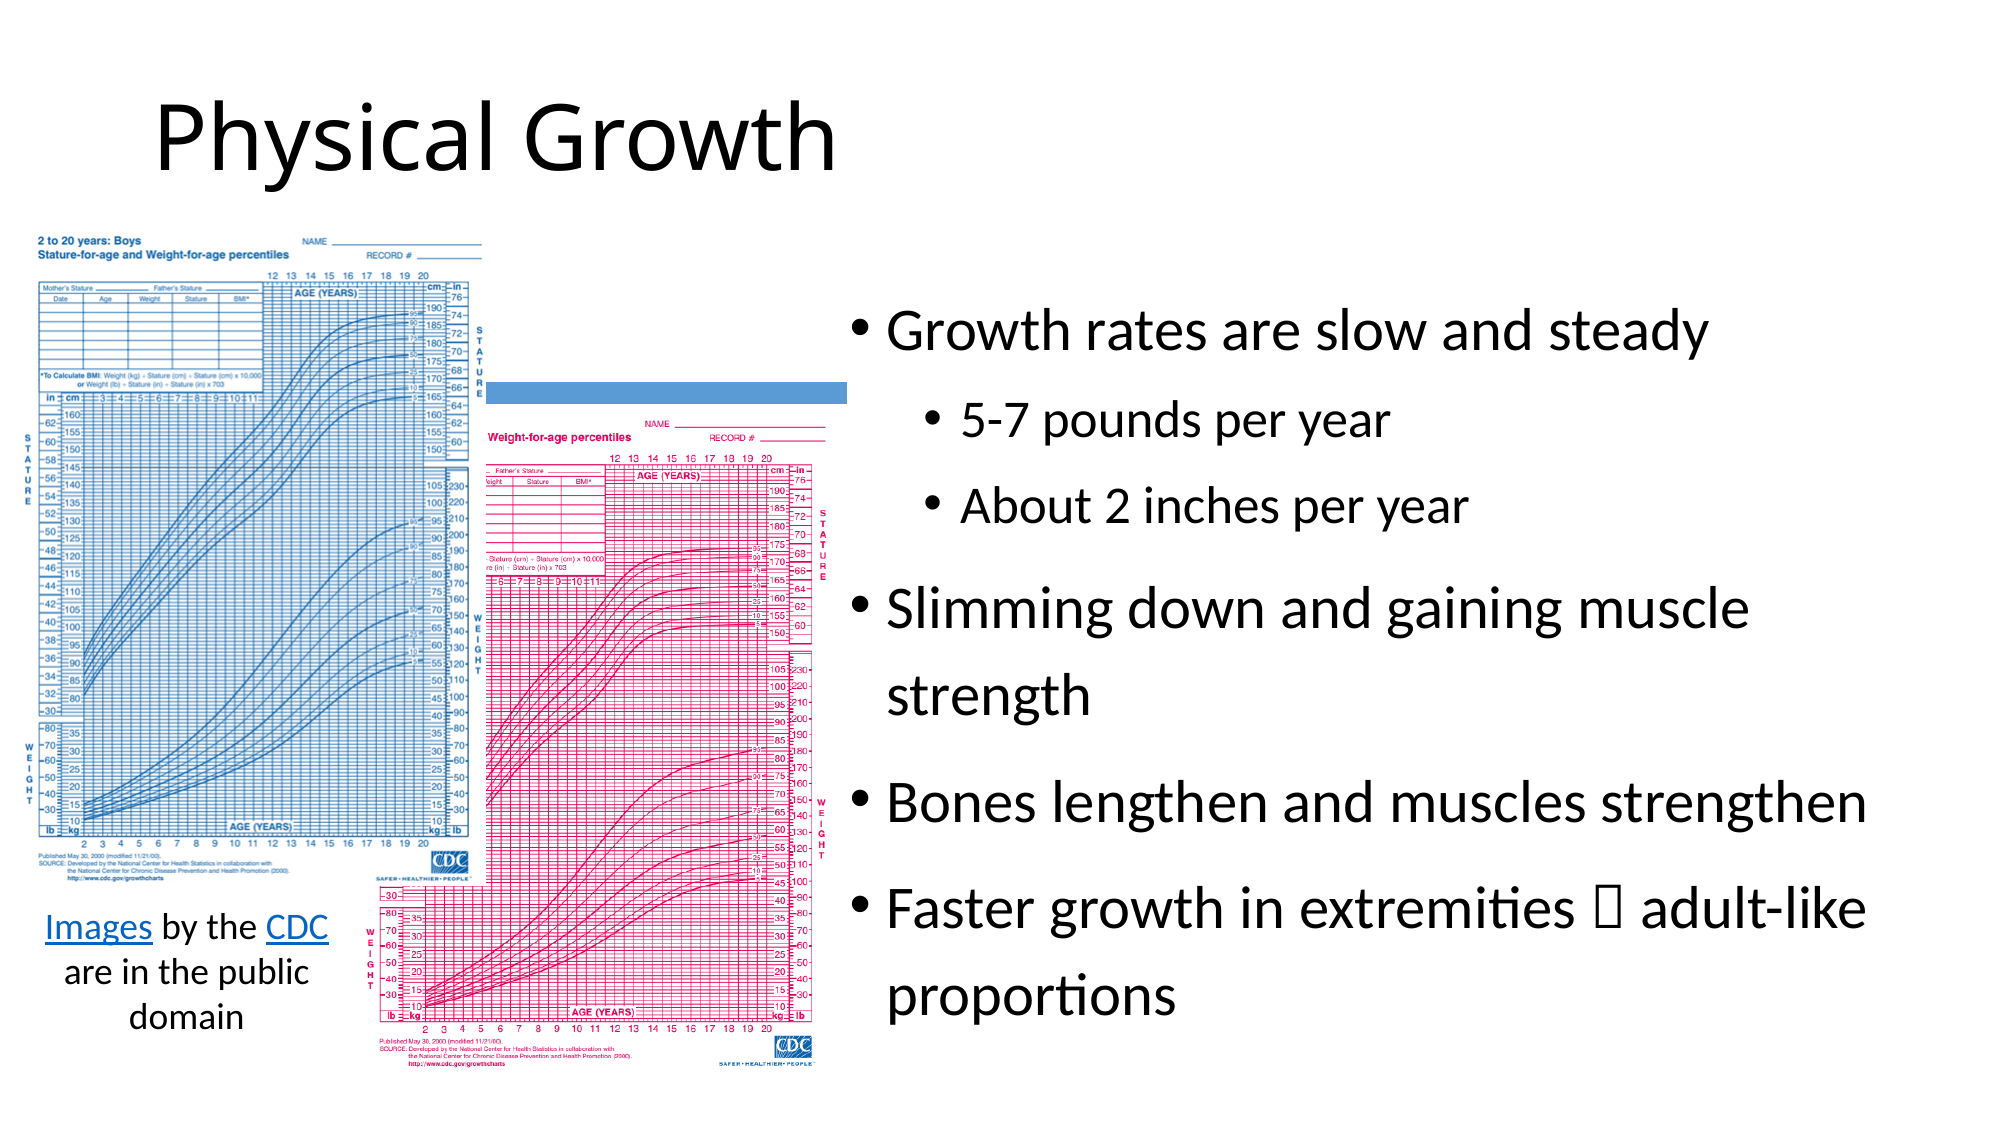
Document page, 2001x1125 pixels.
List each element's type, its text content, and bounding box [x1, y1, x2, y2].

text_box Images by the CDC are in the public domain [13, 894, 360, 1045]
list Growth rates are slow and steady 5-7 pounds per year About 2 inches per year Slimming down and gaining muscle strength Bones lengthen and muscles strengthen Faster growth in extremities  adult-like proportions [834, 268, 1941, 1045]
table_header [486, 382, 847, 404]
title Physical Growth [137, 32, 1863, 250]
picture [12, 224, 835, 1078]
